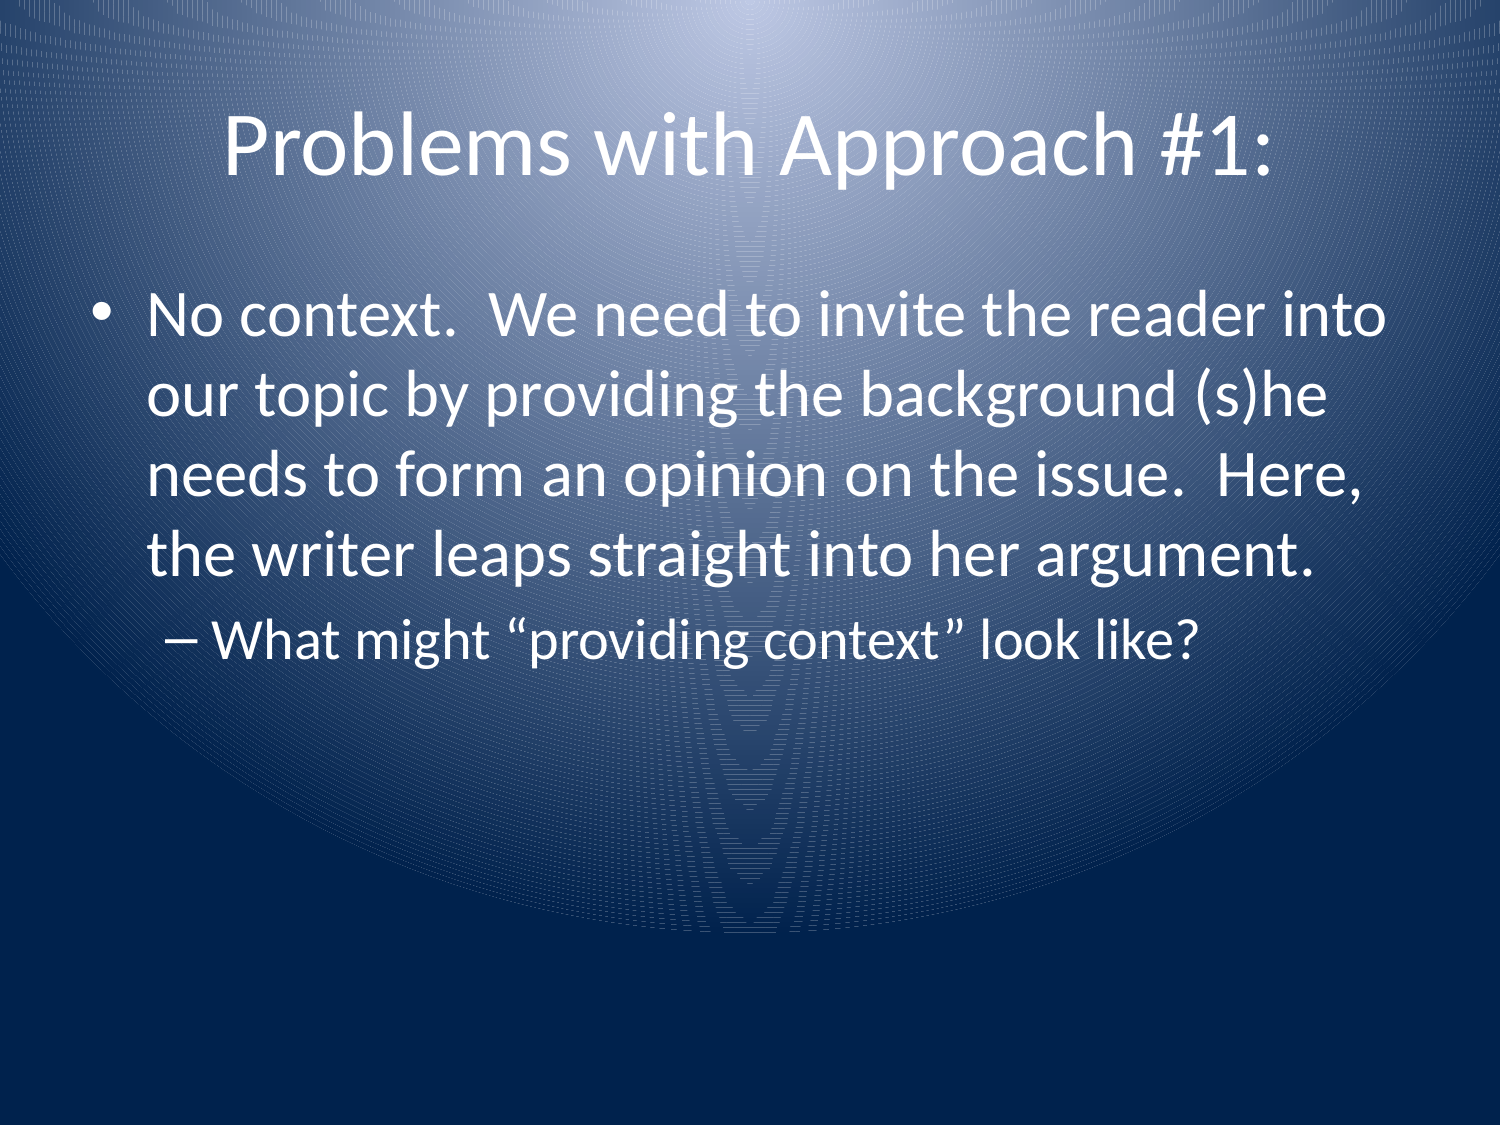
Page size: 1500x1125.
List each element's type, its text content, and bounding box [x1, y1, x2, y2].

list No context. We need to invite the reader into our topic by providing the background (s)he needs to form an opinion on the issue. Here, the writer leaps straight into her argument. What might “providing context” look like? [75, 262, 1425, 1005]
title Problems with Approach #1: [75, 45, 1425, 233]
